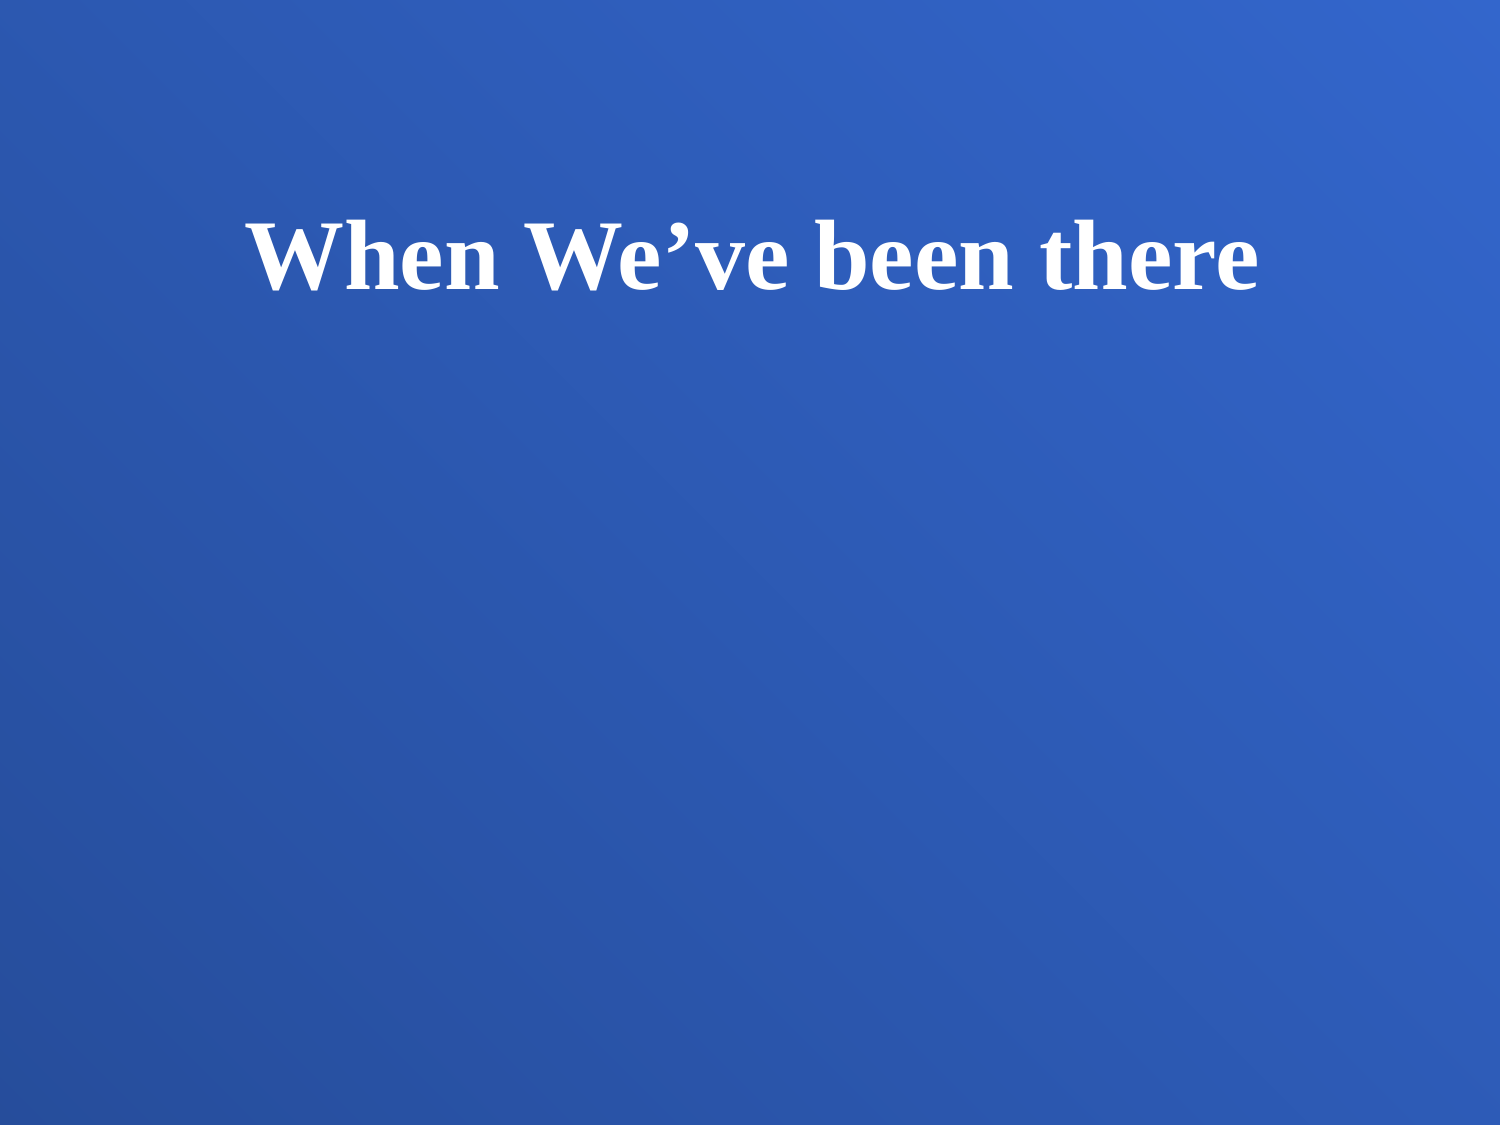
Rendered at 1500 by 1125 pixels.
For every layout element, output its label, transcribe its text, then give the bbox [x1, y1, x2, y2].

text_box When We’ve been there [2, 181, 1500, 317]
